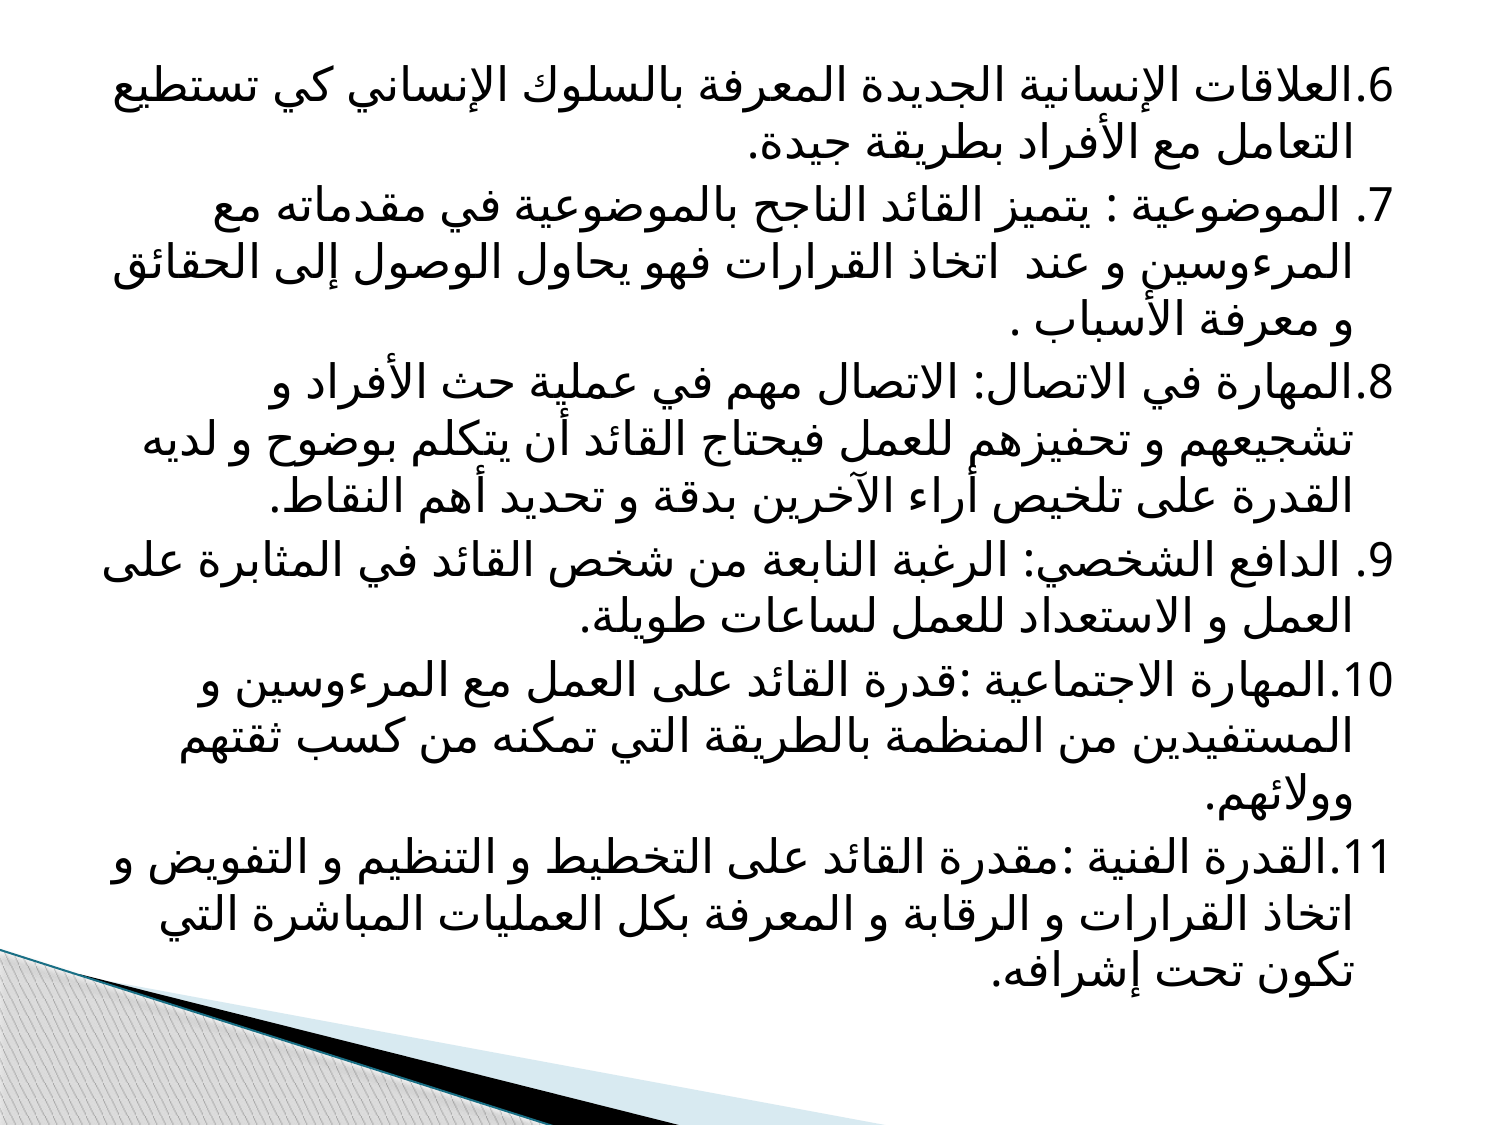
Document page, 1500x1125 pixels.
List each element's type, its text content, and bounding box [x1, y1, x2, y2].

list 6.العلاقات الإنسانية الجديدة المعرفة بالسلوك الإنساني كي تستطيع التعامل مع الأفراد بطريقة جيدة. 7. الموضوعية : يتميز القائد الناجح بالموضوعية في مقدماته مع المرءوسين و عند اتخاذ القرارات فهو يحاول الوصول إلى الحقائق و معرفة الأسباب . 8.المهارة في الاتصال: الاتصال مهم في عملية حث الأفراد و تشجيعهم و تحفيزهم للعمل فيحتاج القائد أن يتكلم بوضوح و لديه القدرة على تلخيص أراء الآخرين بدقة و تحديد أهم النقاط. 9. الدافع الشخصي: الرغبة النابعة من شخص القائد في المثابرة على العمل و الاستعداد للعمل لساعات طويلة. 10.المهارة الاجتماعية :قدرة القائد على العمل مع المرءوسين و المستفيدين من المنظمة بالطريقة التي تمكنه من كسب ثقتهم وولائهم. 11.القدرة الفنية :مقدرة القائد على التخطيط و التنظيم و التفويض و اتخاذ القرارات و الرقابة و المعرفة بكل العمليات المباشرة التي تكون تحت إشرافه. [75, 46, 1425, 1005]
